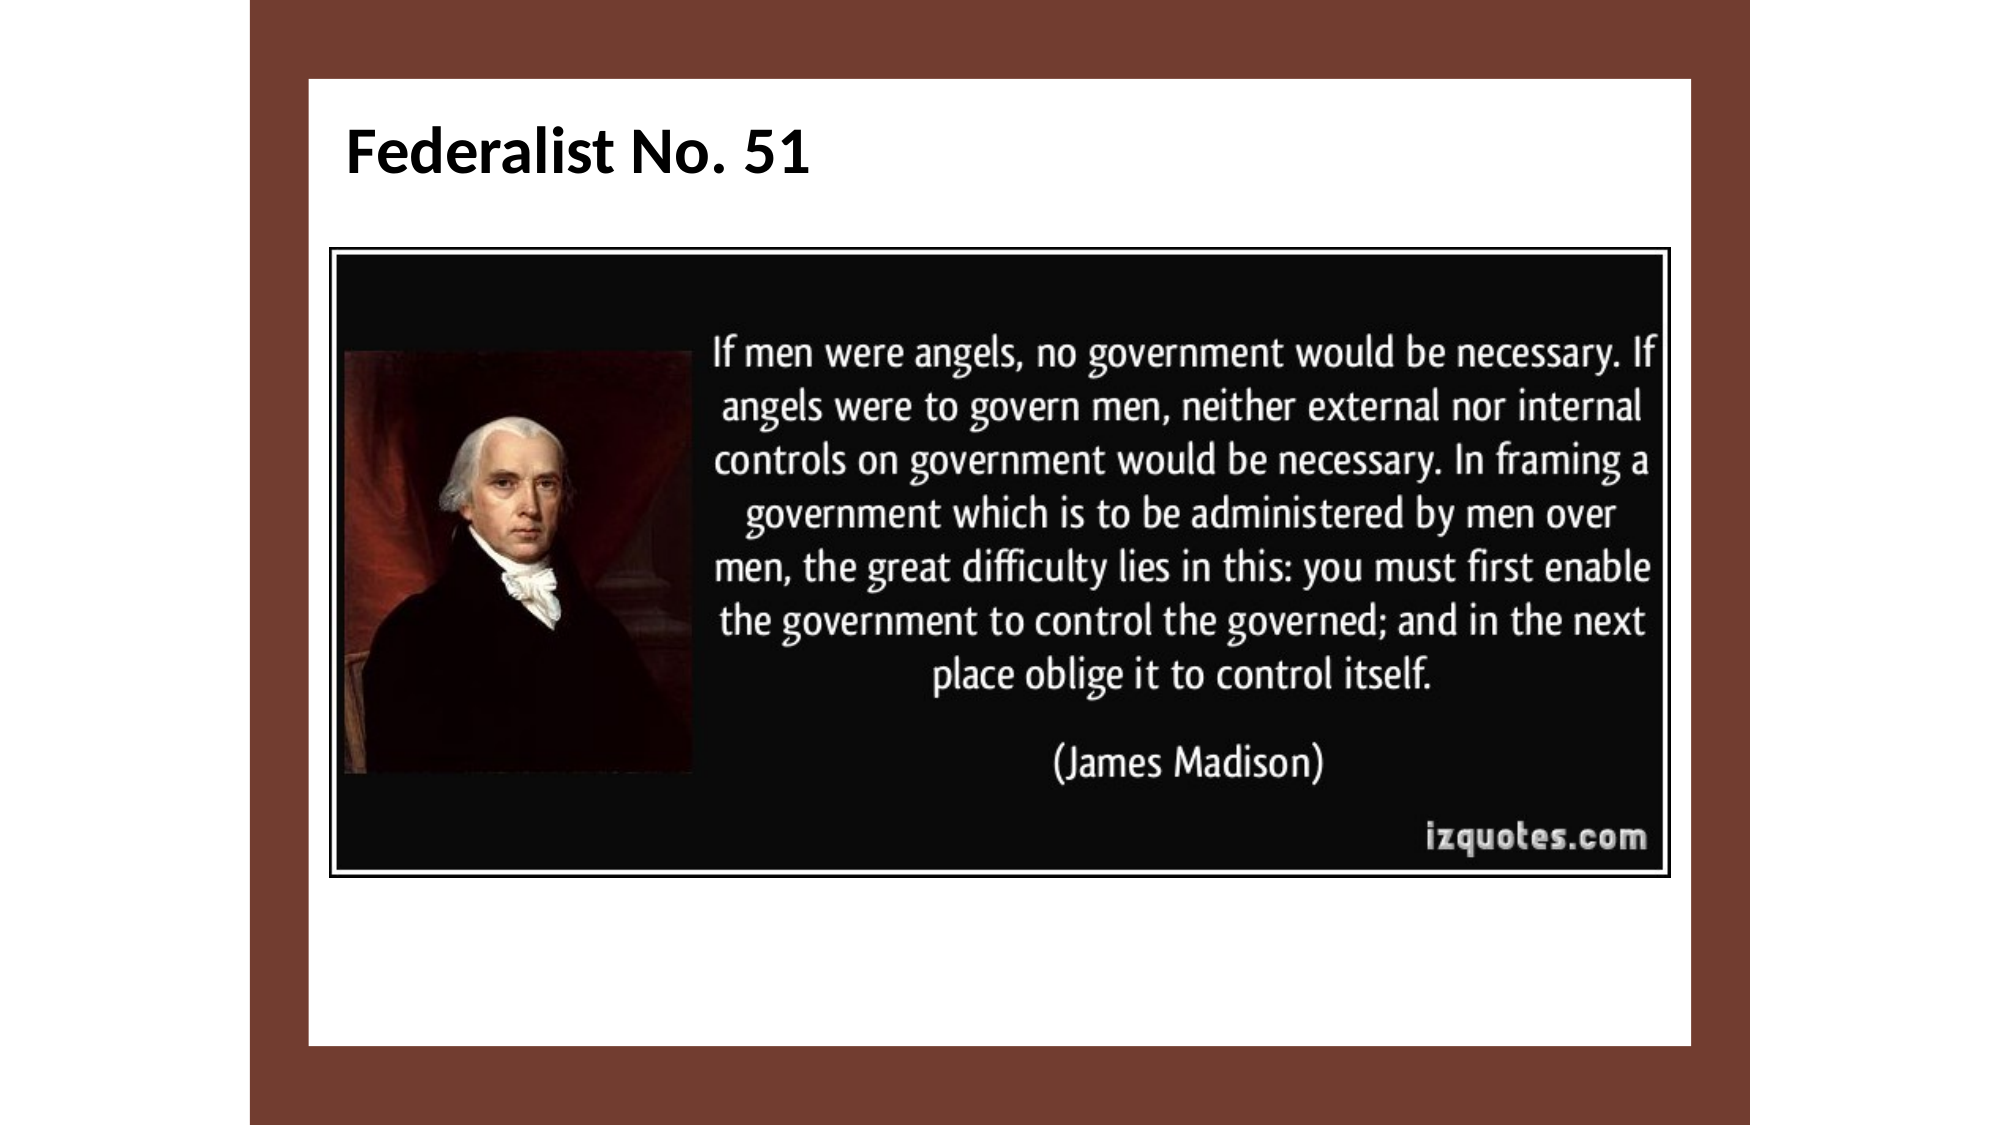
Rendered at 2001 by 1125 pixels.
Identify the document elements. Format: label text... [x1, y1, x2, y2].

text_box [248, 0, 1752, 1125]
text_box [307, 77, 1693, 1048]
text_box Federalist No. 51 [331, 99, 827, 195]
picture [328, 246, 1672, 878]
